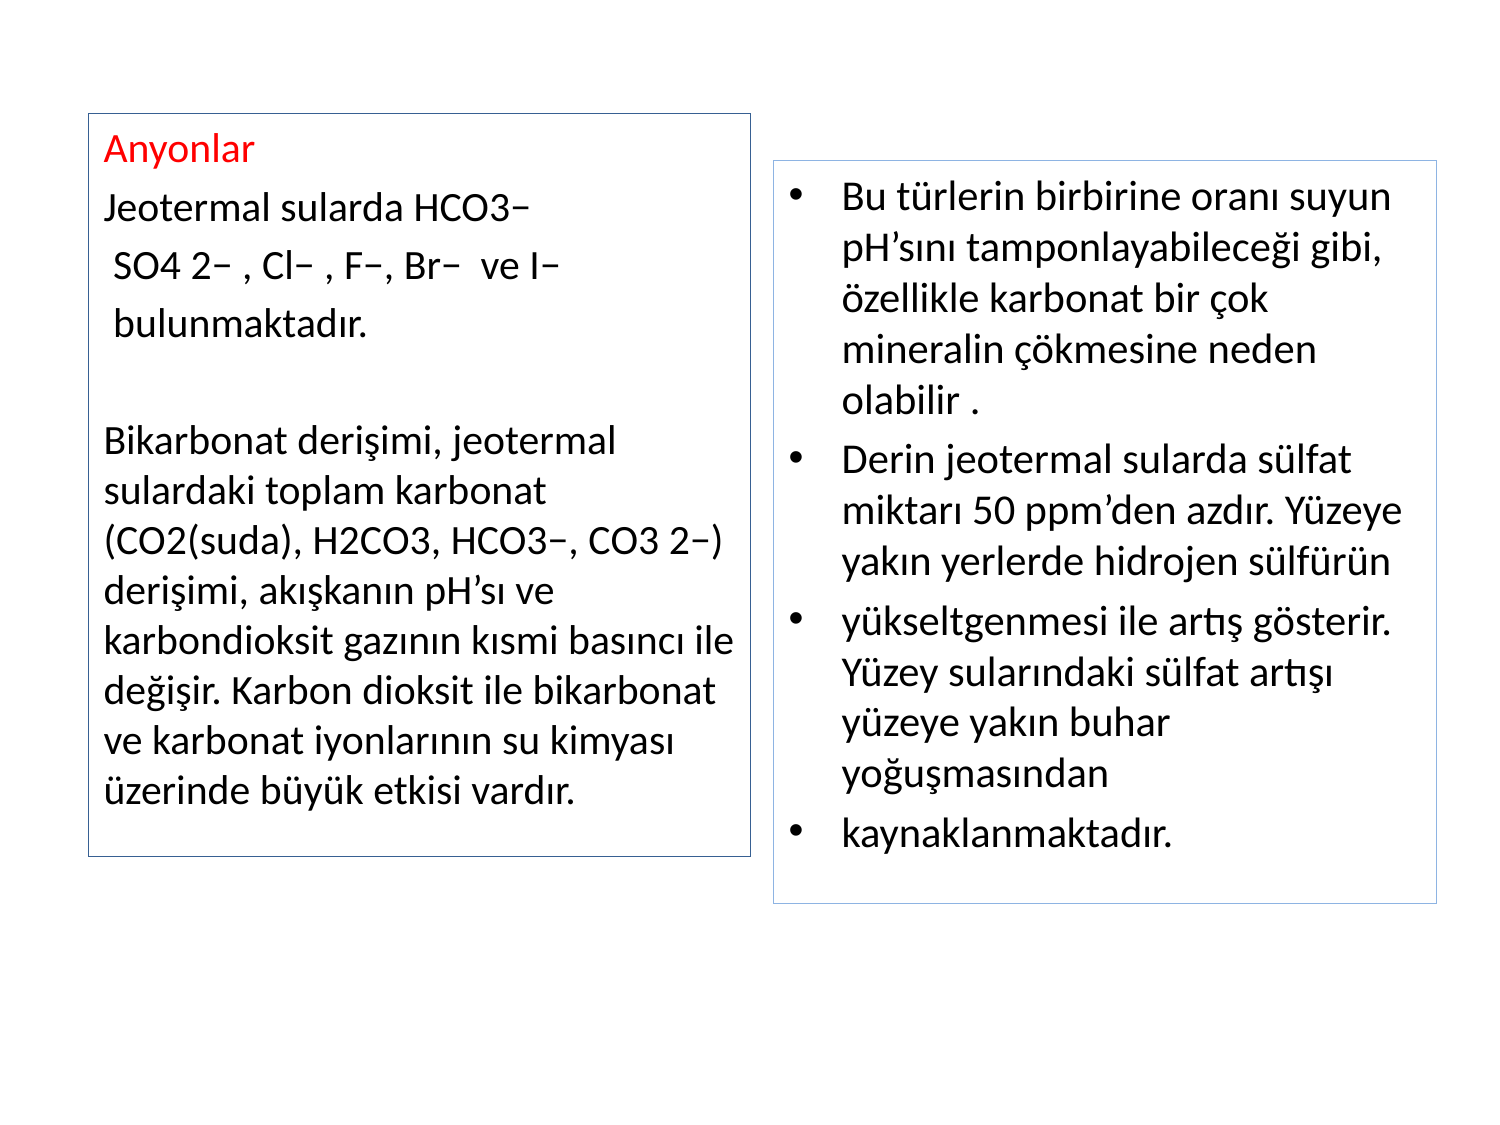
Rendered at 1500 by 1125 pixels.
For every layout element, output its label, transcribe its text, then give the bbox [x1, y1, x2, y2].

list Anyonlar Jeotermal sularda HCO3− SO4 2− , Cl− , F−, Br− ve I− bulunmaktadır. Bikarbonat derişimi, jeotermal sulardaki toplam karbonat (CO2(suda), H2CO3, HCO3−, CO3 2−) derişimi, akışkanın pH’sı ve karbondioksit gazının kısmi basıncı ile değişir. Karbon dioksit ile bikarbonat ve karbonat iyonlarının su kimyası üzerinde büyük etkisi vardır. [88, 113, 751, 857]
list Bu türlerin birbirine oranı suyun pH’sını tamponlayabileceği gibi, özellikle karbonat bir çok mineralin çökmesine neden olabilir . Derin jeotermal sularda sülfat miktarı 50 ppm’den azdır. Yüzeye yakın yerlerde hidrojen sülfürün yükseltgenmesi ile artış gösterir. Yüzey sularındaki sülfat artışı yüzeye yakın buhar yoğuşmasından kaynaklanmaktadır. [773, 160, 1437, 904]
